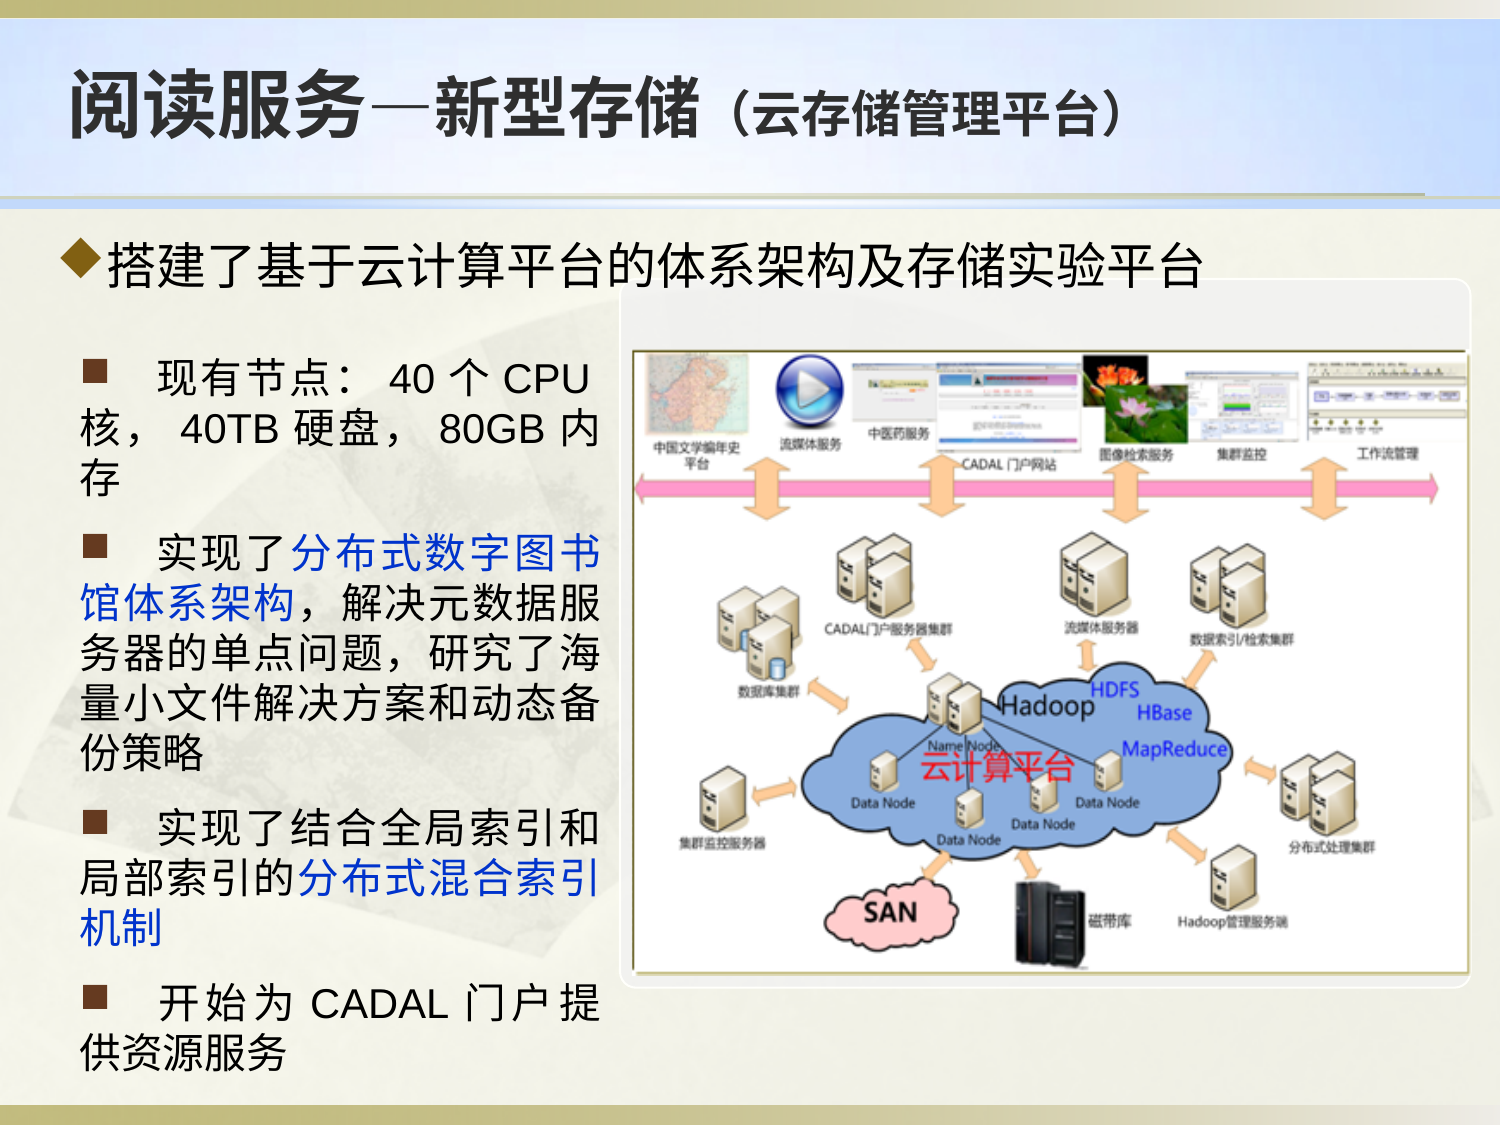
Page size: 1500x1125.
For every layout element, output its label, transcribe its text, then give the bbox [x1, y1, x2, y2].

picture [0, 19, 1500, 196]
picture [631, 349, 1472, 977]
text_box [620, 278, 1471, 988]
text_box 搭建了基于云计算平台的体系架构及存储实验平台 [41, 226, 1331, 302]
picture [0, 200, 1500, 209]
title 阅读服务—新型存储（云存储管理平台） [53, 30, 1404, 174]
text_box 现有节点：40个CPU核，40TB硬盘，80GB内存 实现了分布式数字图书馆体系架构，解决元数据服务器的单点问题，研究了海量小文件解决方案和动态备份策略 实现了结合全局索引和局部索引的分布式混合索引机制 开始为CADAL门户提供资源服务 [64, 344, 616, 1085]
